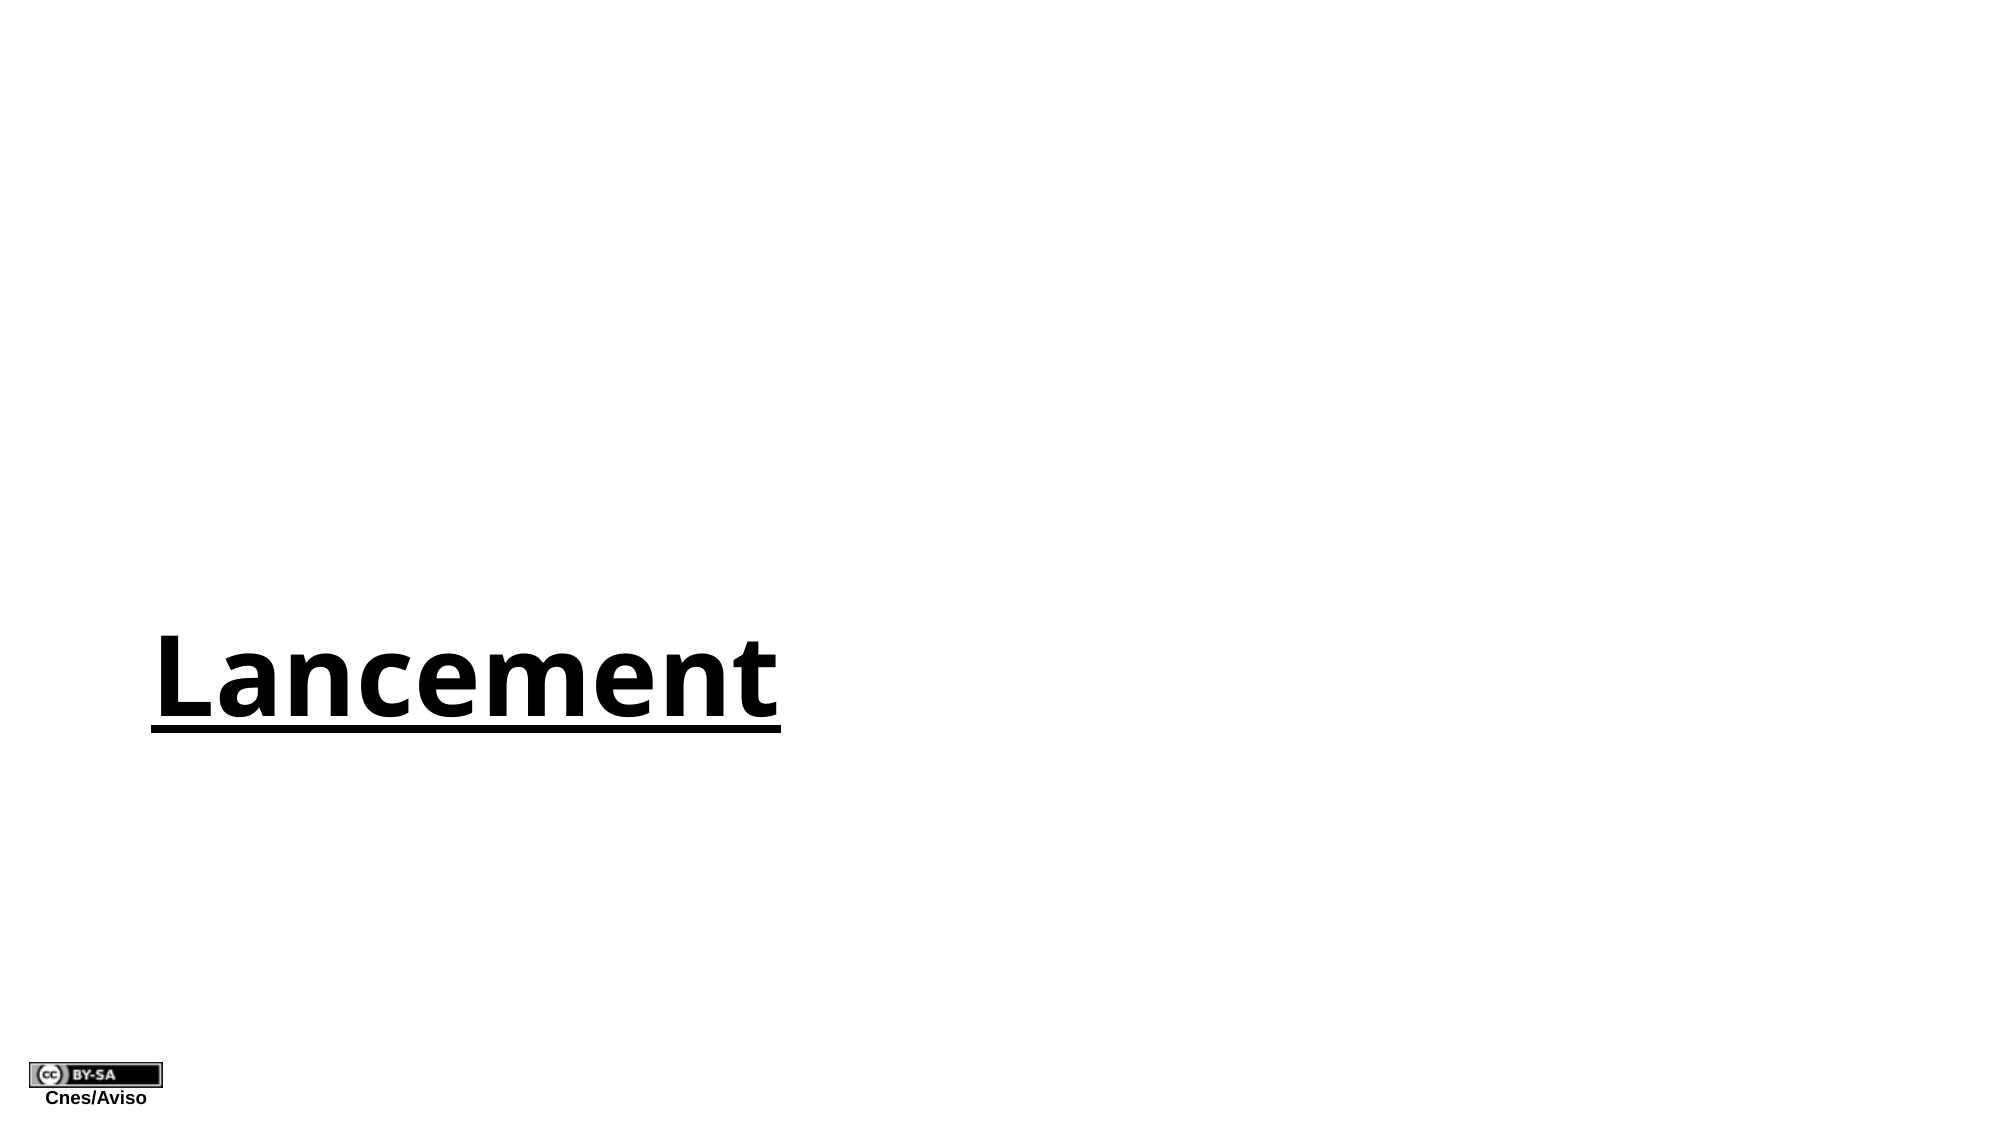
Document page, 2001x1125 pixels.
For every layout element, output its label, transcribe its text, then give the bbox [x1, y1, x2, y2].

title Lancement [136, 280, 1862, 749]
picture [29, 1062, 163, 1088]
